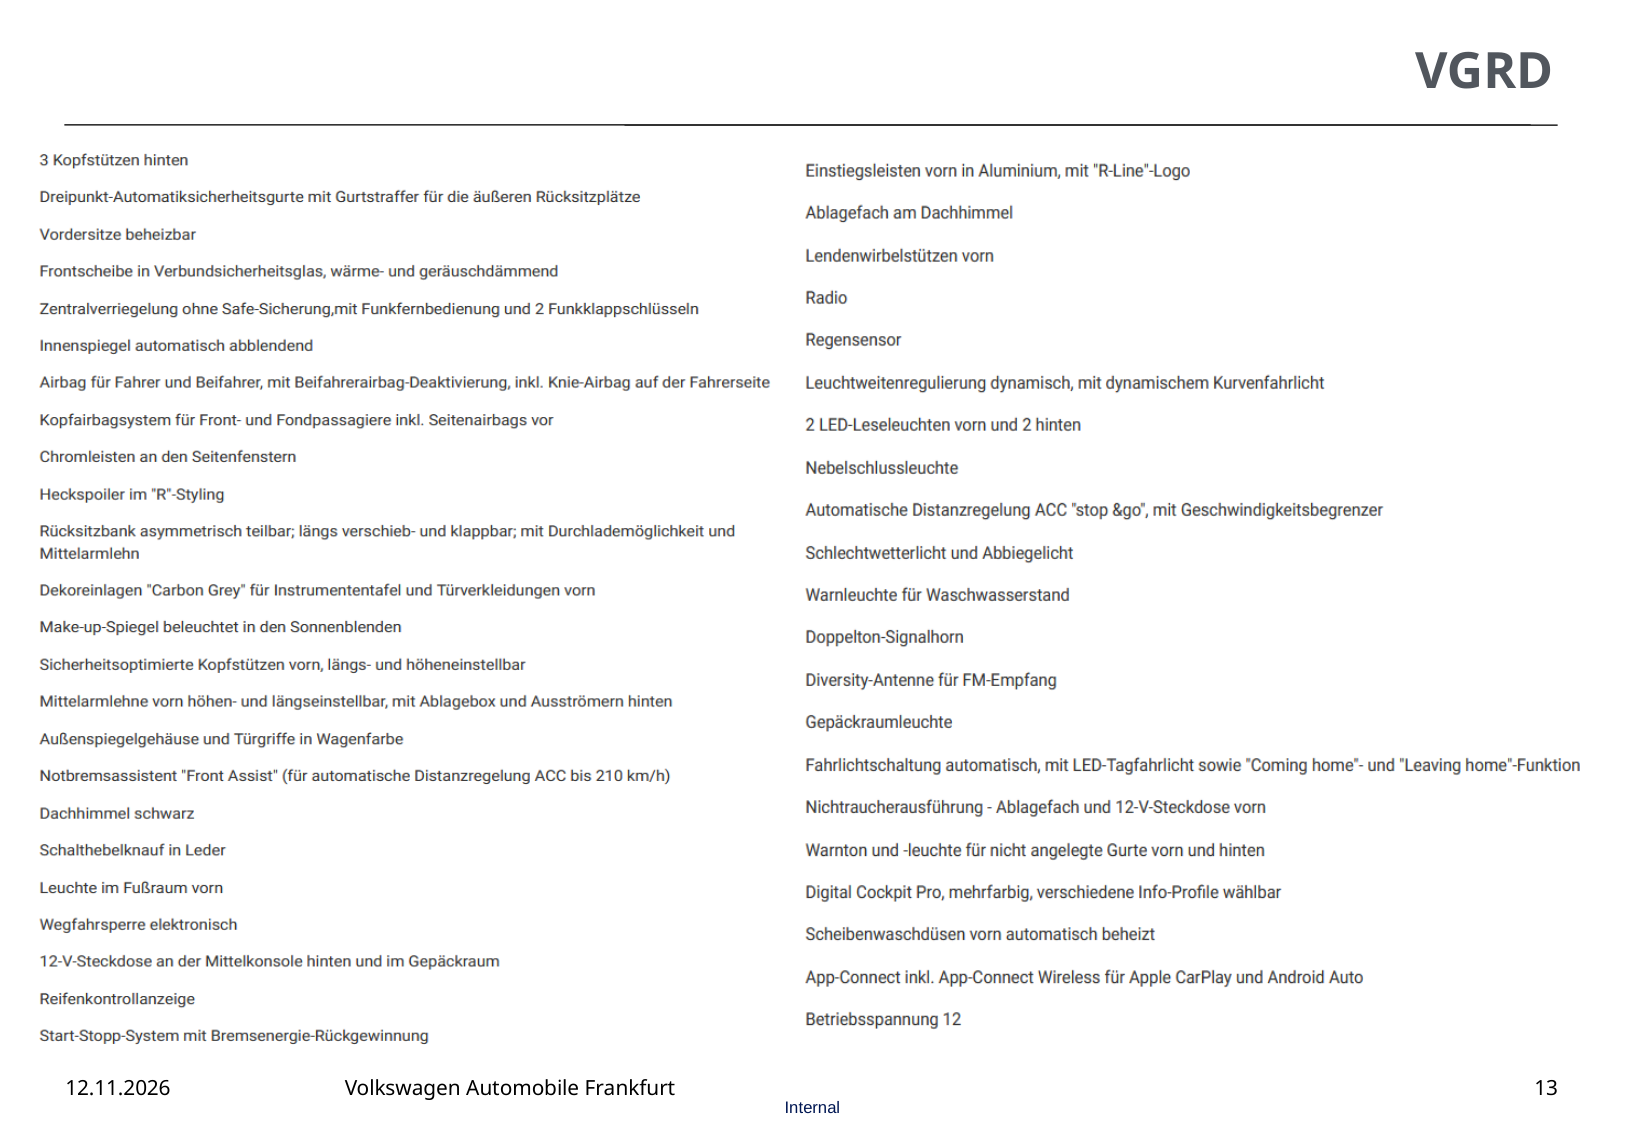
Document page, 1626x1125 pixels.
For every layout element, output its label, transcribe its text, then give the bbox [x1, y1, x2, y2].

footer Volkswagen Automobile Frankfurt [345, 1074, 1437, 1104]
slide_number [65, 1074, 345, 1104]
slide_number 13 [1437, 1074, 1558, 1104]
picture [32, 148, 790, 1047]
picture [800, 158, 1593, 1038]
